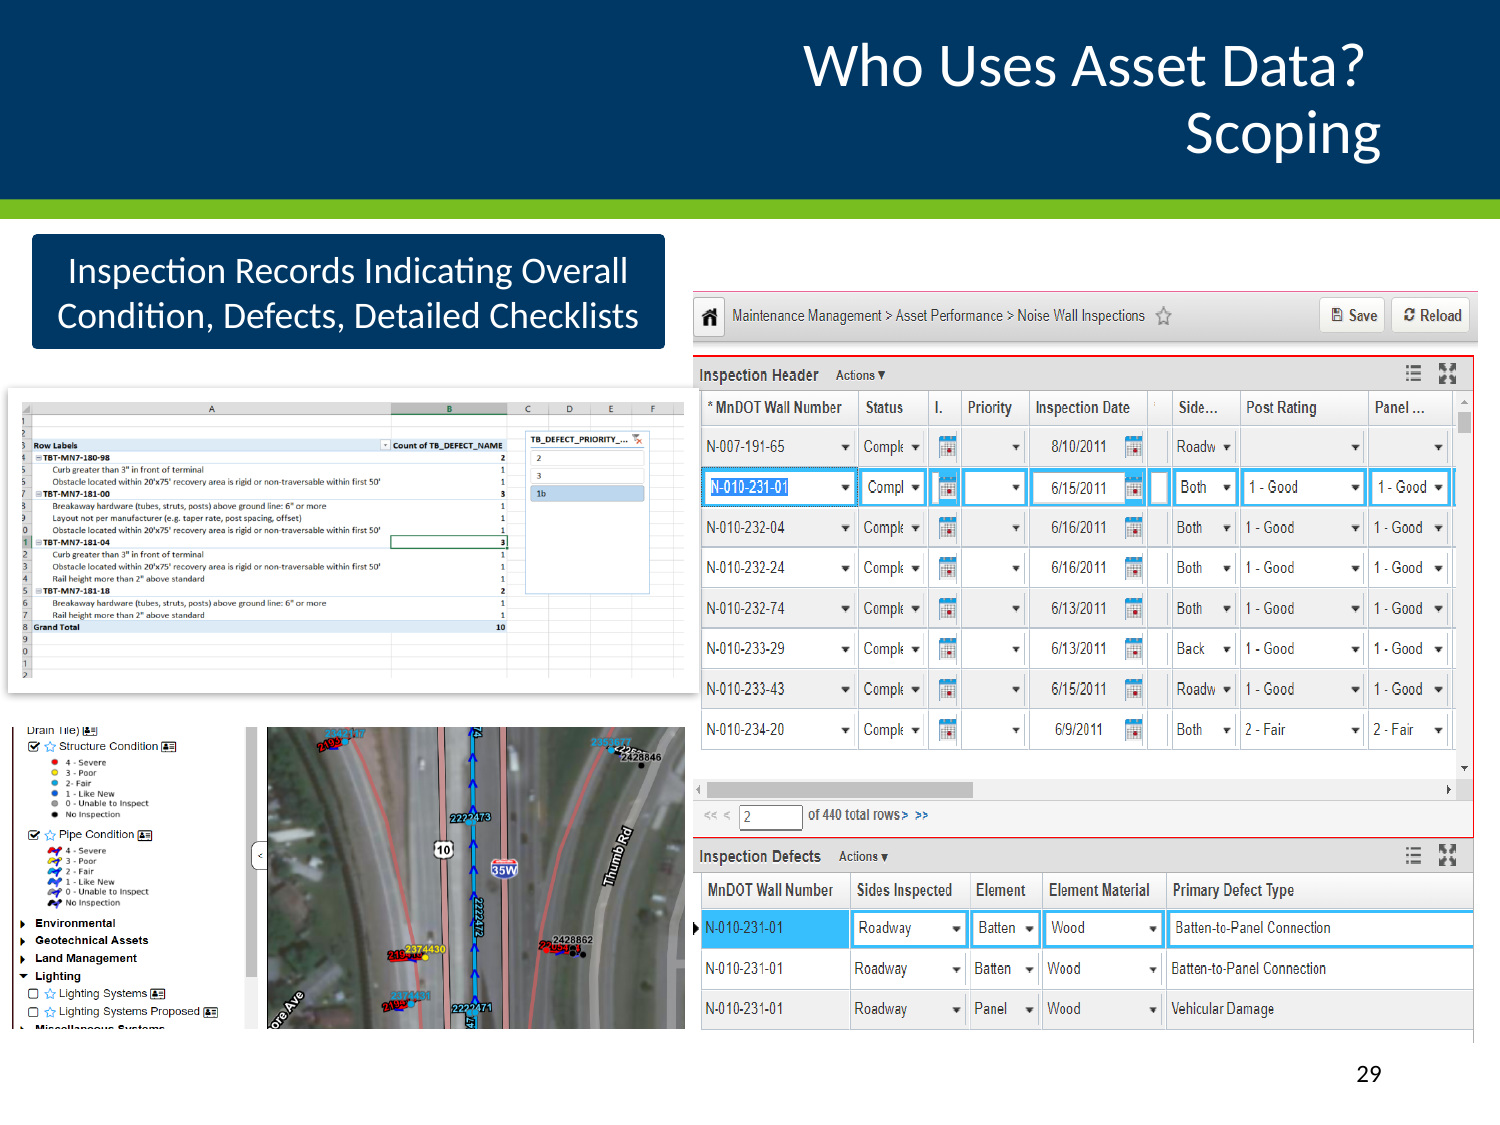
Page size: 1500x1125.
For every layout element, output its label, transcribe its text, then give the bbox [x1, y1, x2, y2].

slide_number 29 [1216, 1043, 1397, 1103]
list Inspection Records Indicating Overall Condition, Defects, Detailed Checklists [37, 238, 660, 345]
title Who Uses Asset Data? Scoping [103, 24, 1397, 175]
picture [12, 727, 685, 1029]
picture [693, 291, 1478, 1043]
picture [22, 401, 685, 679]
